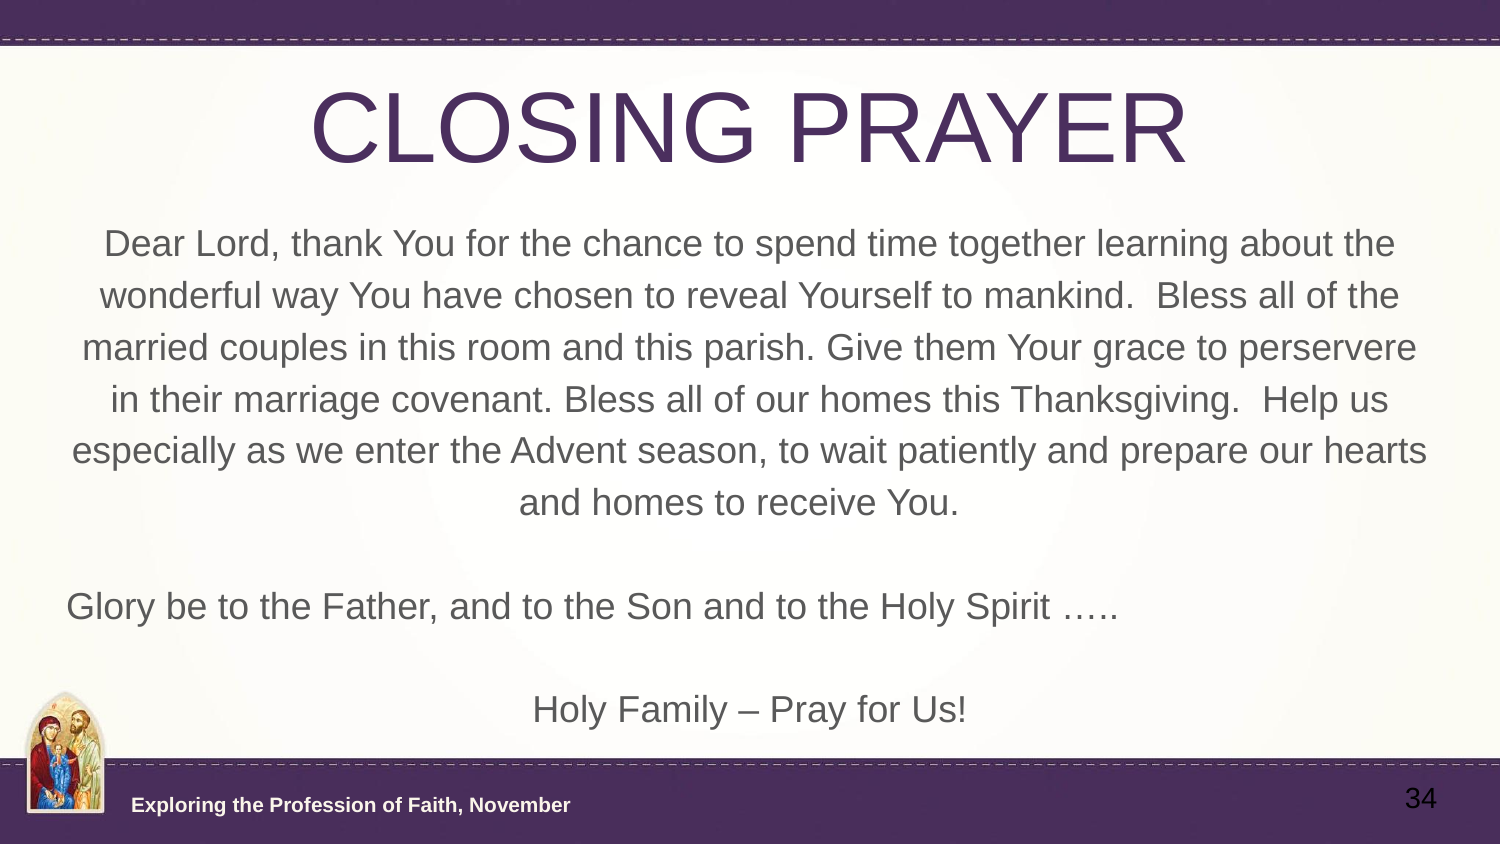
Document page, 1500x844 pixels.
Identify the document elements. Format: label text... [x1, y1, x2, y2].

slide_number Exploring the Profession of Faith, November [116, 771, 628, 837]
slide_number 34 [1389, 764, 1480, 830]
picture [0, 0, 1500, 844]
title CLOSING PRAYER [51, 84, 1449, 198]
list Dear Lord, thank You for the chance to spend time together learning about the wonderful way You have chosen to reveal Yourself to mankind. Bless all of the married couples in this room and this parish. Give them Your grace to perservere in their marriage covenant. Bless all of our homes this Thanksgiving. Help us especially as we enter the Advent season, to wait patiently and prepare our hearts and homes to receive You. Glory be to the Father, and to the Son and to the Holy Spirit ….. Holy Family – Pray for Us! [51, 198, 1449, 759]
